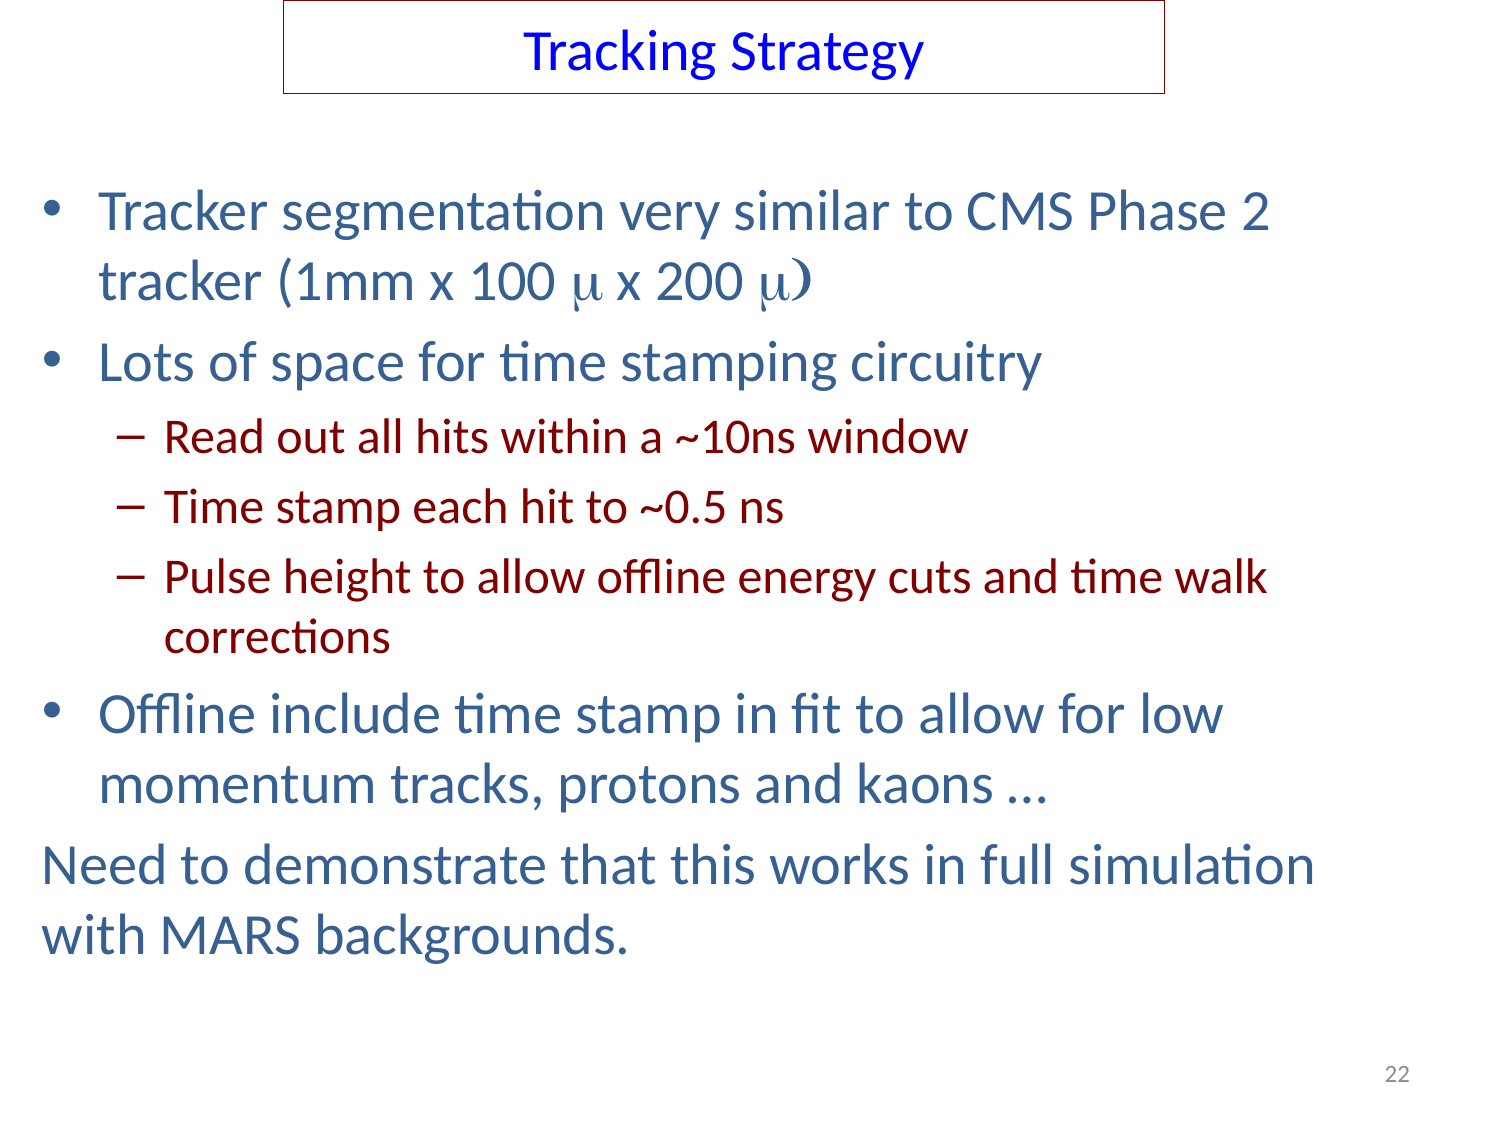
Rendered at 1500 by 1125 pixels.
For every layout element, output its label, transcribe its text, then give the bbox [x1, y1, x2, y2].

slide_number 22 [1074, 1042, 1425, 1103]
title Tracking Strategy [283, 0, 1165, 94]
list Tracker segmentation very similar to CMS Phase 2 tracker (1mm x 100 m x 200 m) Lots of space for time stamping circuitry Read out all hits within a ~10ns window Time stamp each hit to ~0.5 ns Pulse height to allow offline energy cuts and time walk corrections Offline include time stamp in fit to allow for low momentum tracks, protons and kaons … Need to demonstrate that this works in full simulation with MARS backgrounds. [26, 164, 1381, 1125]
